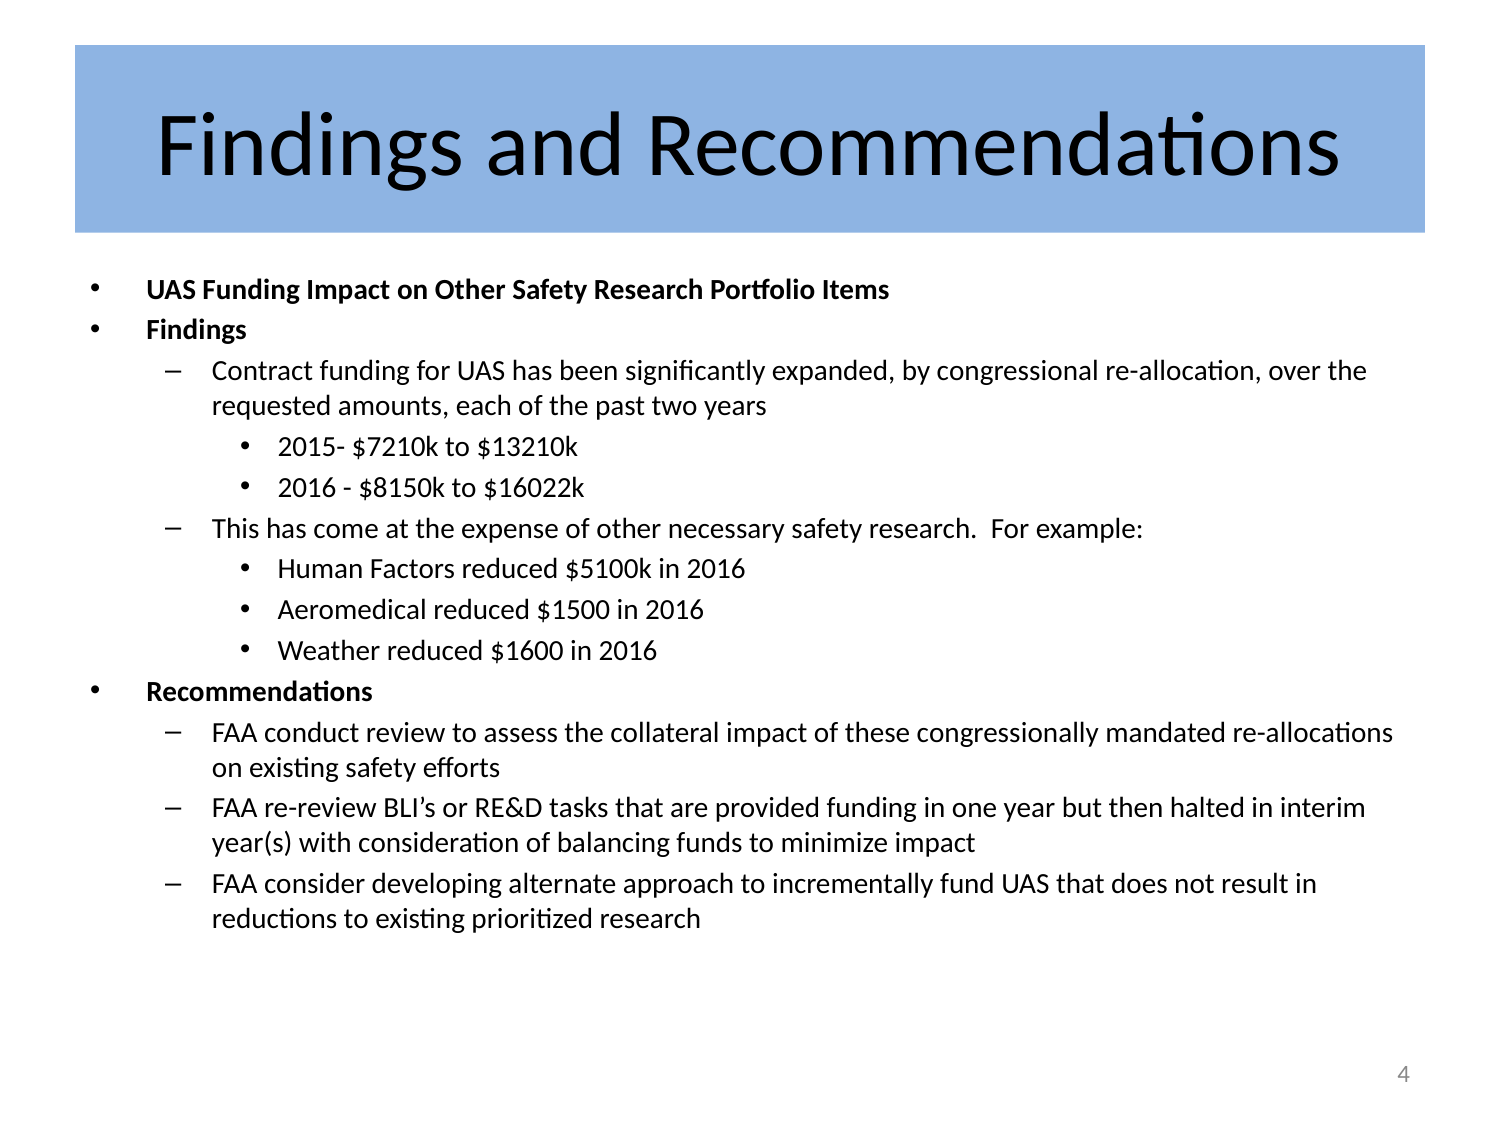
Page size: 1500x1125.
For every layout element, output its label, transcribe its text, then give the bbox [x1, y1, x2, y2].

slide_number 4 [1074, 1042, 1425, 1103]
title Findings and Recommendations [75, 45, 1425, 233]
list UAS Funding Impact on Other Safety Research Portfolio Items Findings Contract funding for UAS has been significantly expanded, by congressional re-allocation, over the requested amounts, each of the past two years 2015- $7210k to $13210k 2016 - $8150k to $16022k This has come at the expense of other necessary safety research. For example: Human Factors reduced $5100k in 2016 Aeromedical reduced $1500 in 2016 Weather reduced $1600 in 2016 Recommendations FAA conduct review to assess the collateral impact of these congressionally mandated re-allocations on existing safety efforts FAA re-review BLI’s or RE&D tasks that are provided funding in one year but then halted in interim year(s) with consideration of balancing funds to minimize impact FAA consider developing alternate approach to incrementally fund UAS that does not result in reductions to existing prioritized research [75, 262, 1425, 1005]
